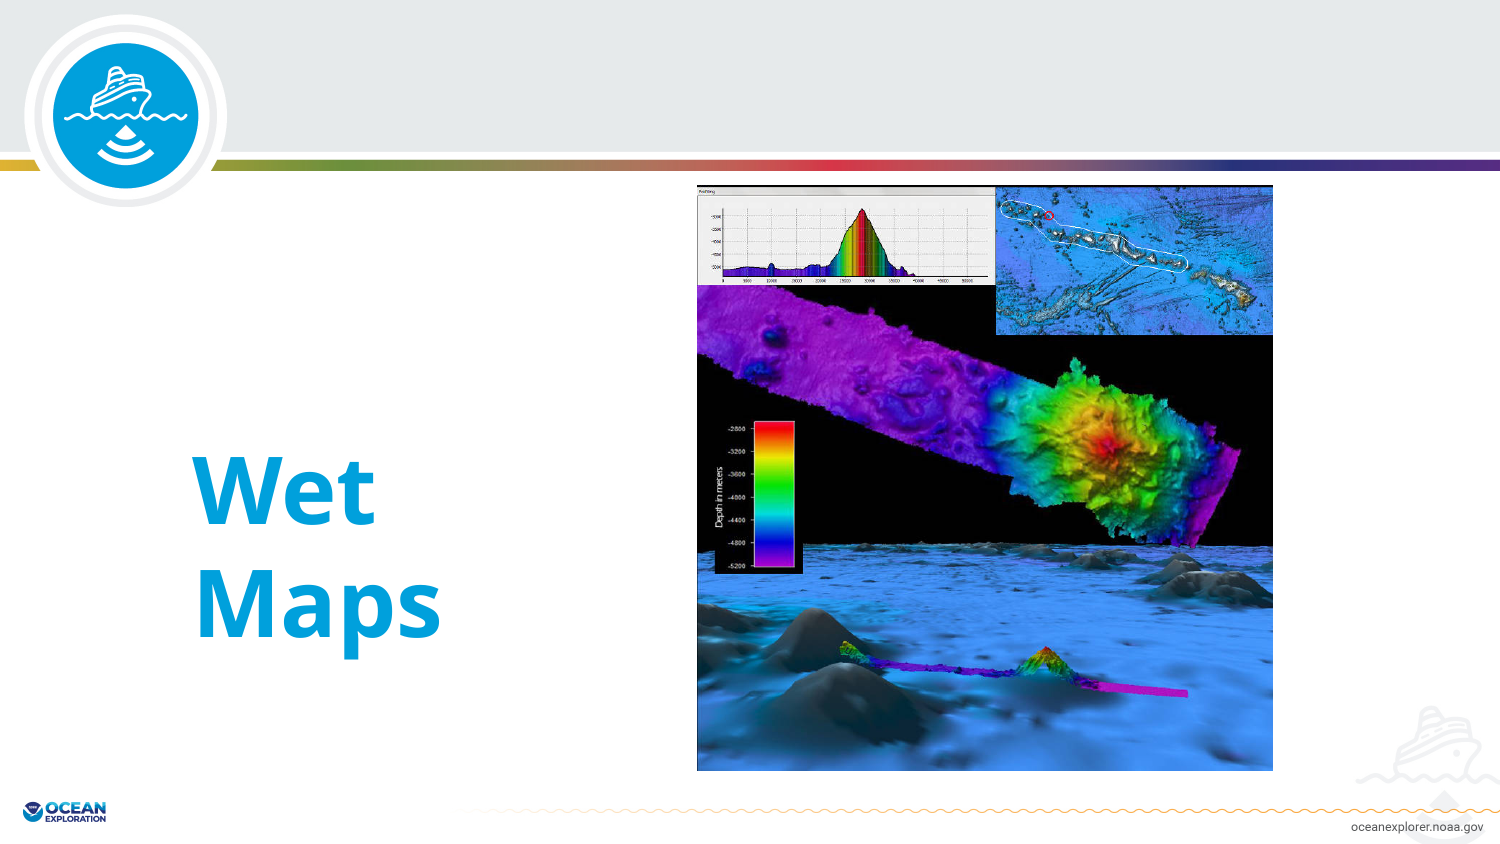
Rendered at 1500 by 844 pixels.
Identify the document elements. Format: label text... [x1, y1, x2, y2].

text_box Wet Maps [177, 415, 634, 609]
picture [0, 0, 1500, 844]
